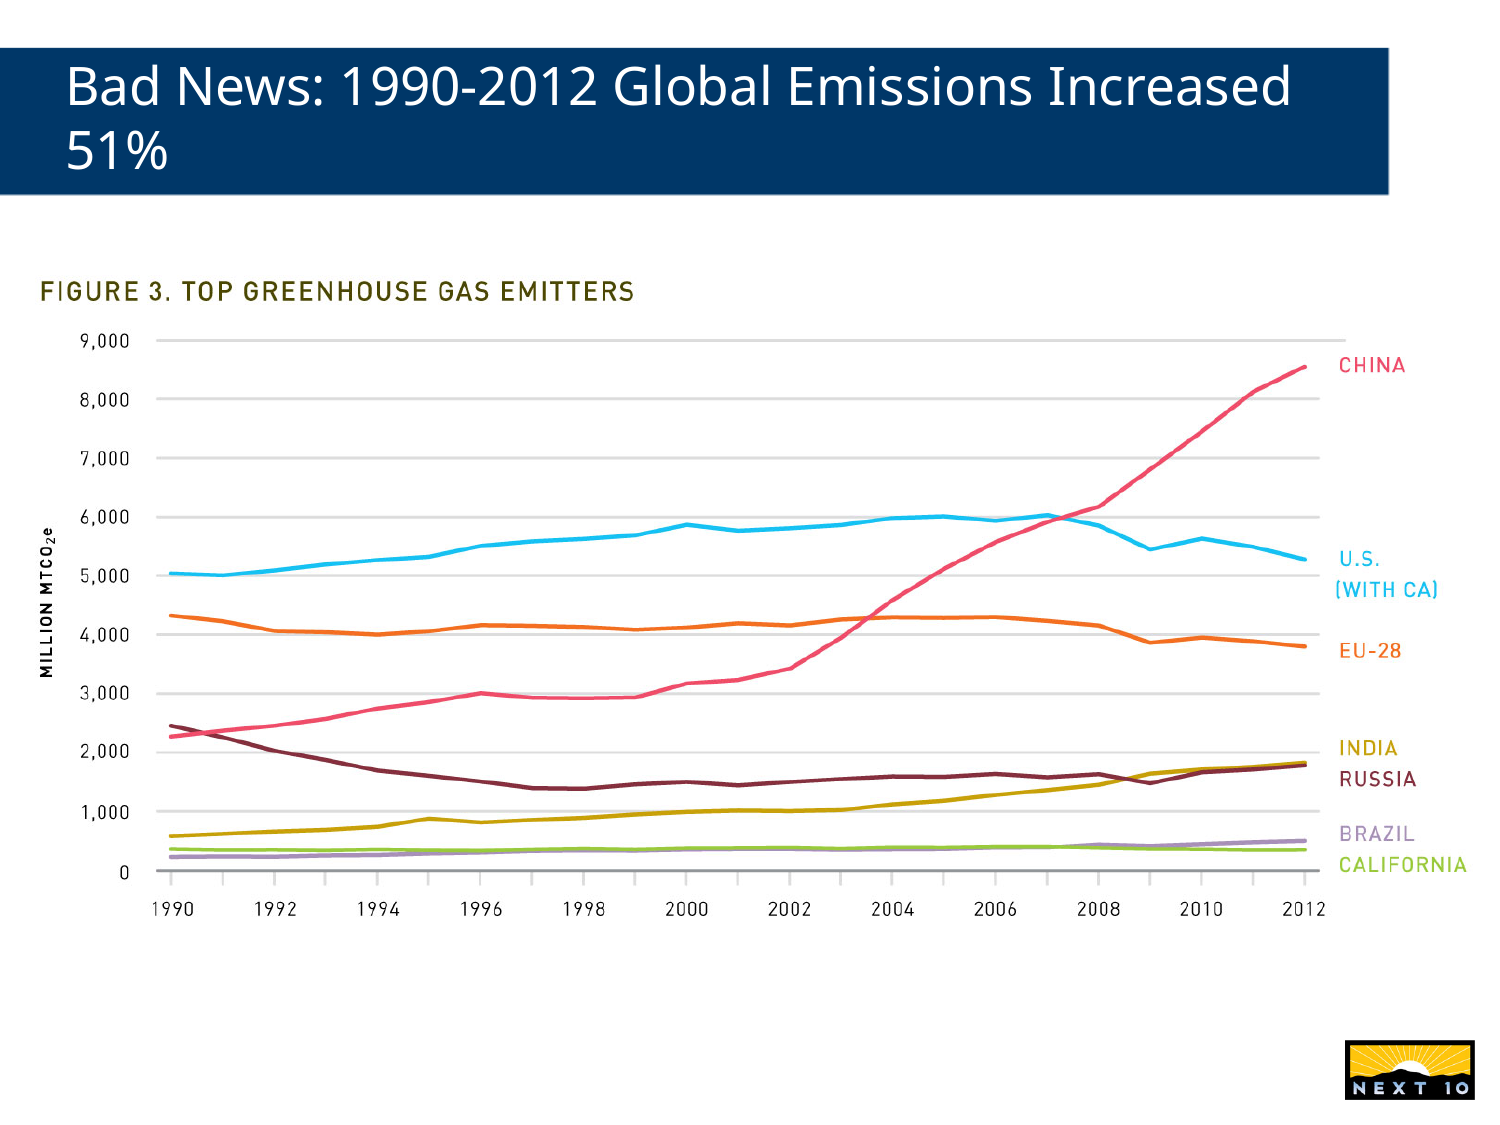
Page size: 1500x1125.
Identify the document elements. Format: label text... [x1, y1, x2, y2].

title Bad News: 1990-2012 Global Emissions Increased 51% [50, 45, 1400, 188]
picture [0, 0, 1500, 1125]
